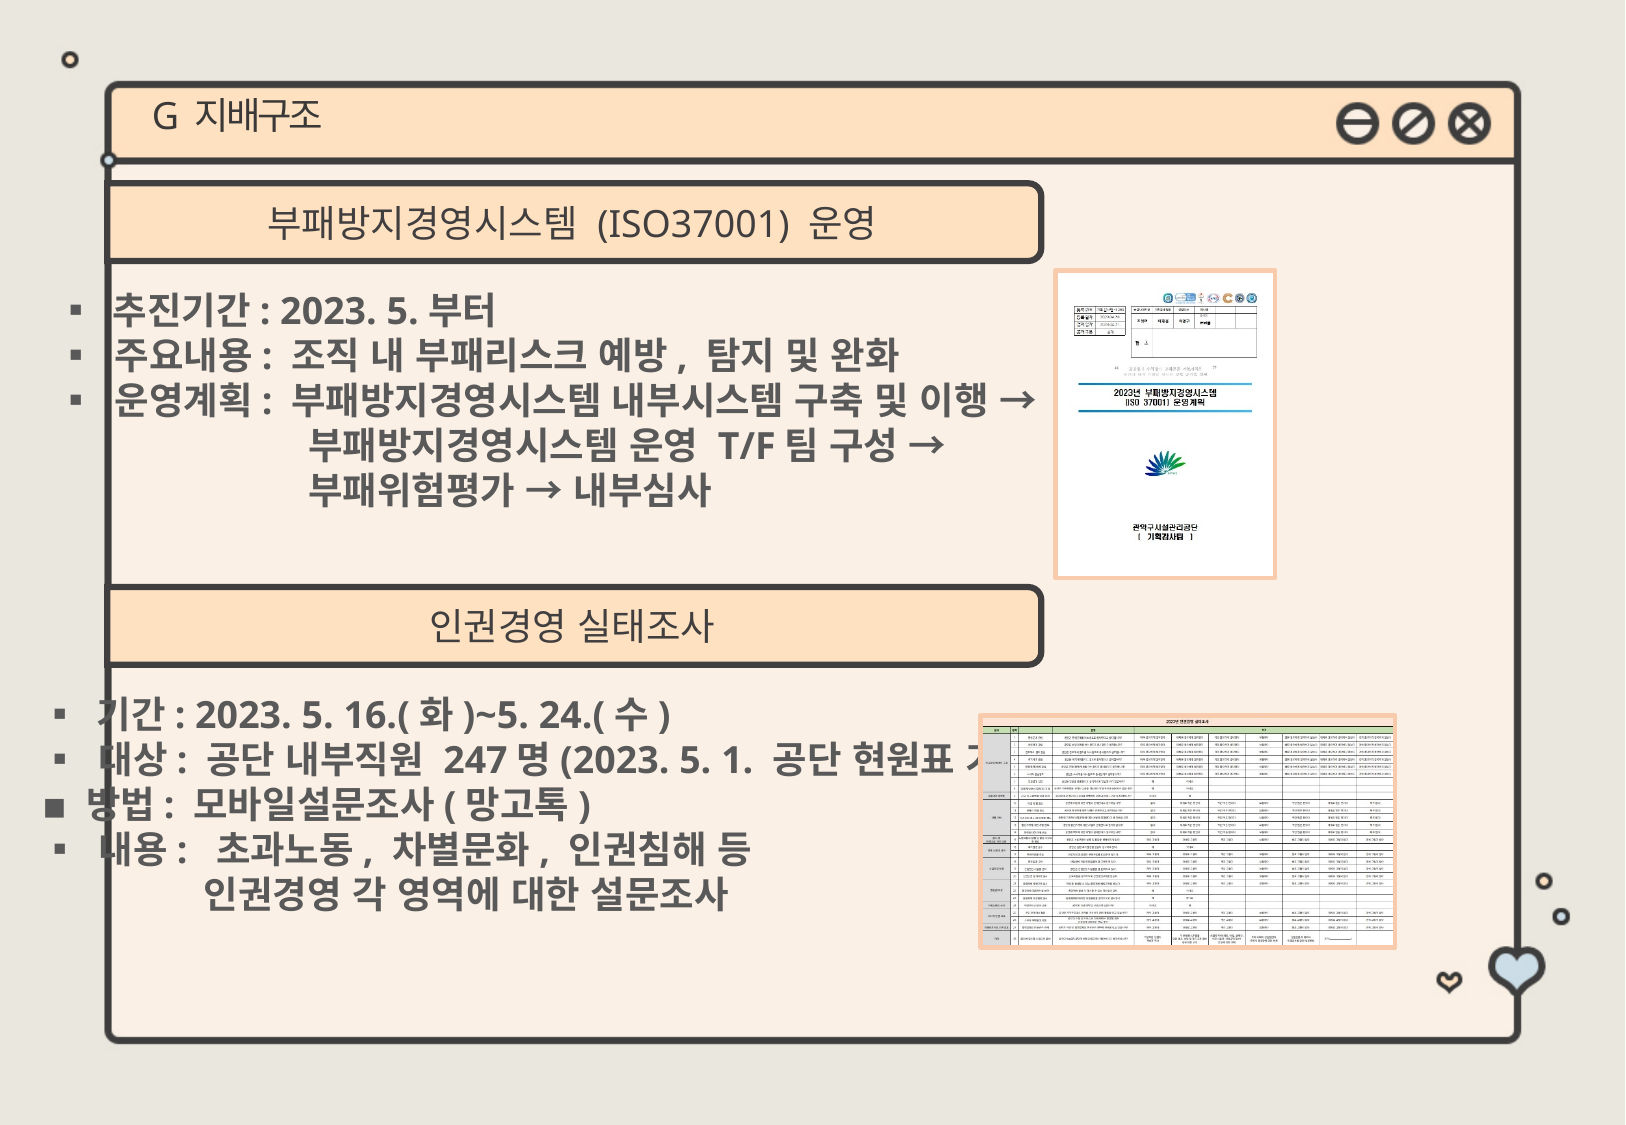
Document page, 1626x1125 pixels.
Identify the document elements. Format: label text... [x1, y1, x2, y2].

picture [0, 0, 1626, 1125]
text_box ▪ 추진기간: 2023. 5.부터 ▪ 주요내용: 조직 내 부패리스크 예방, 탐지 및 완화 ▪ 운영계획: 부패방지경영시스템 내부시스템 구축 및 이행 → 부패방지경영시스템 운영 T/F팀 구성 → 부패위험평가 → 내부심사 [43, 280, 1052, 520]
text_box G 지배구조 [137, 85, 790, 145]
text_box 인권경영 실태조사 [106, 586, 1043, 666]
text_box ▪ 기간: 2023. 5. 16.(화)~5. 24.(수) ▪ 대상: 공단 내부직원 247명(2023. 5. 1. 공단 현원표 기준) ▪ 방법: 모바일설문조사(망고톡) ▪ 내용: 초과노동, 차별문화, 인권침해 등 인권경영 각 영역에 대한 설문조사 [27, 683, 1072, 924]
text_box 부패방지경영시스템 (ISO37001) 운영 [106, 182, 1043, 263]
